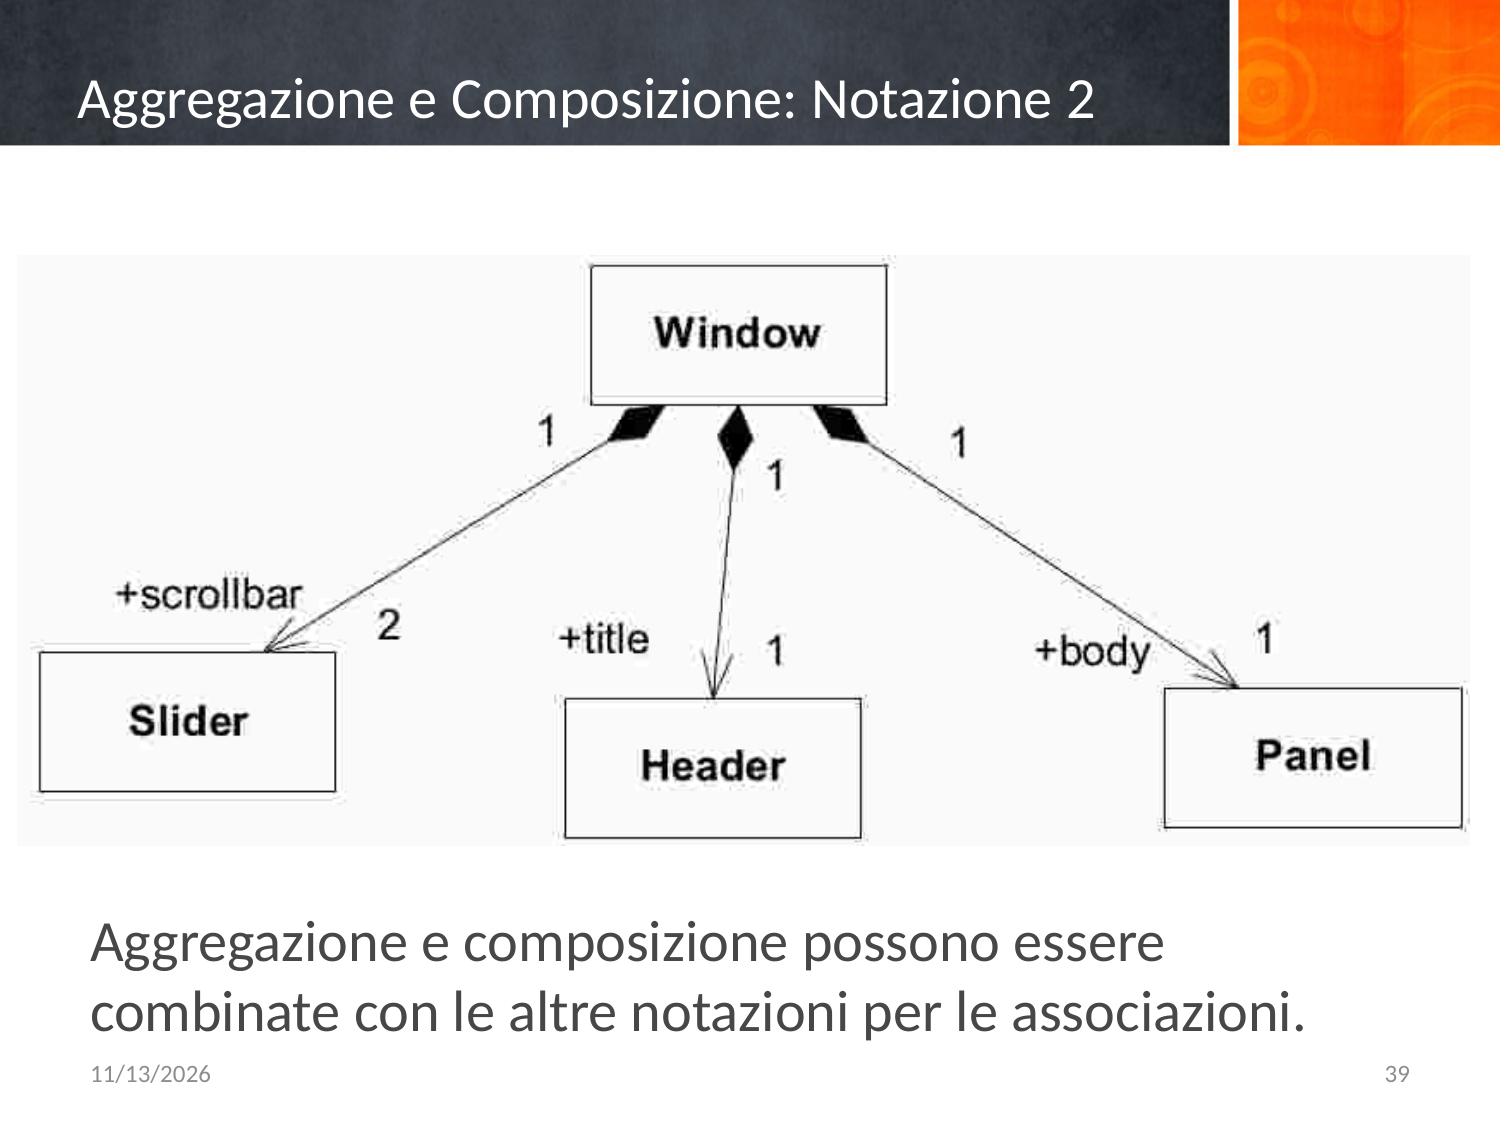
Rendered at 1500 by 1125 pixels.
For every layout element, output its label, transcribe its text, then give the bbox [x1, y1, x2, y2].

list Aggregazione e composizione possono essere combinate con le altre notazioni per le associazioni. [75, 895, 1424, 1083]
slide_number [75, 1042, 425, 1103]
picture [0, 0, 1500, 1125]
title Aggregazione e Composizione: Notazione 2 [62, 0, 1222, 138]
slide_number 39 [1074, 1042, 1425, 1103]
